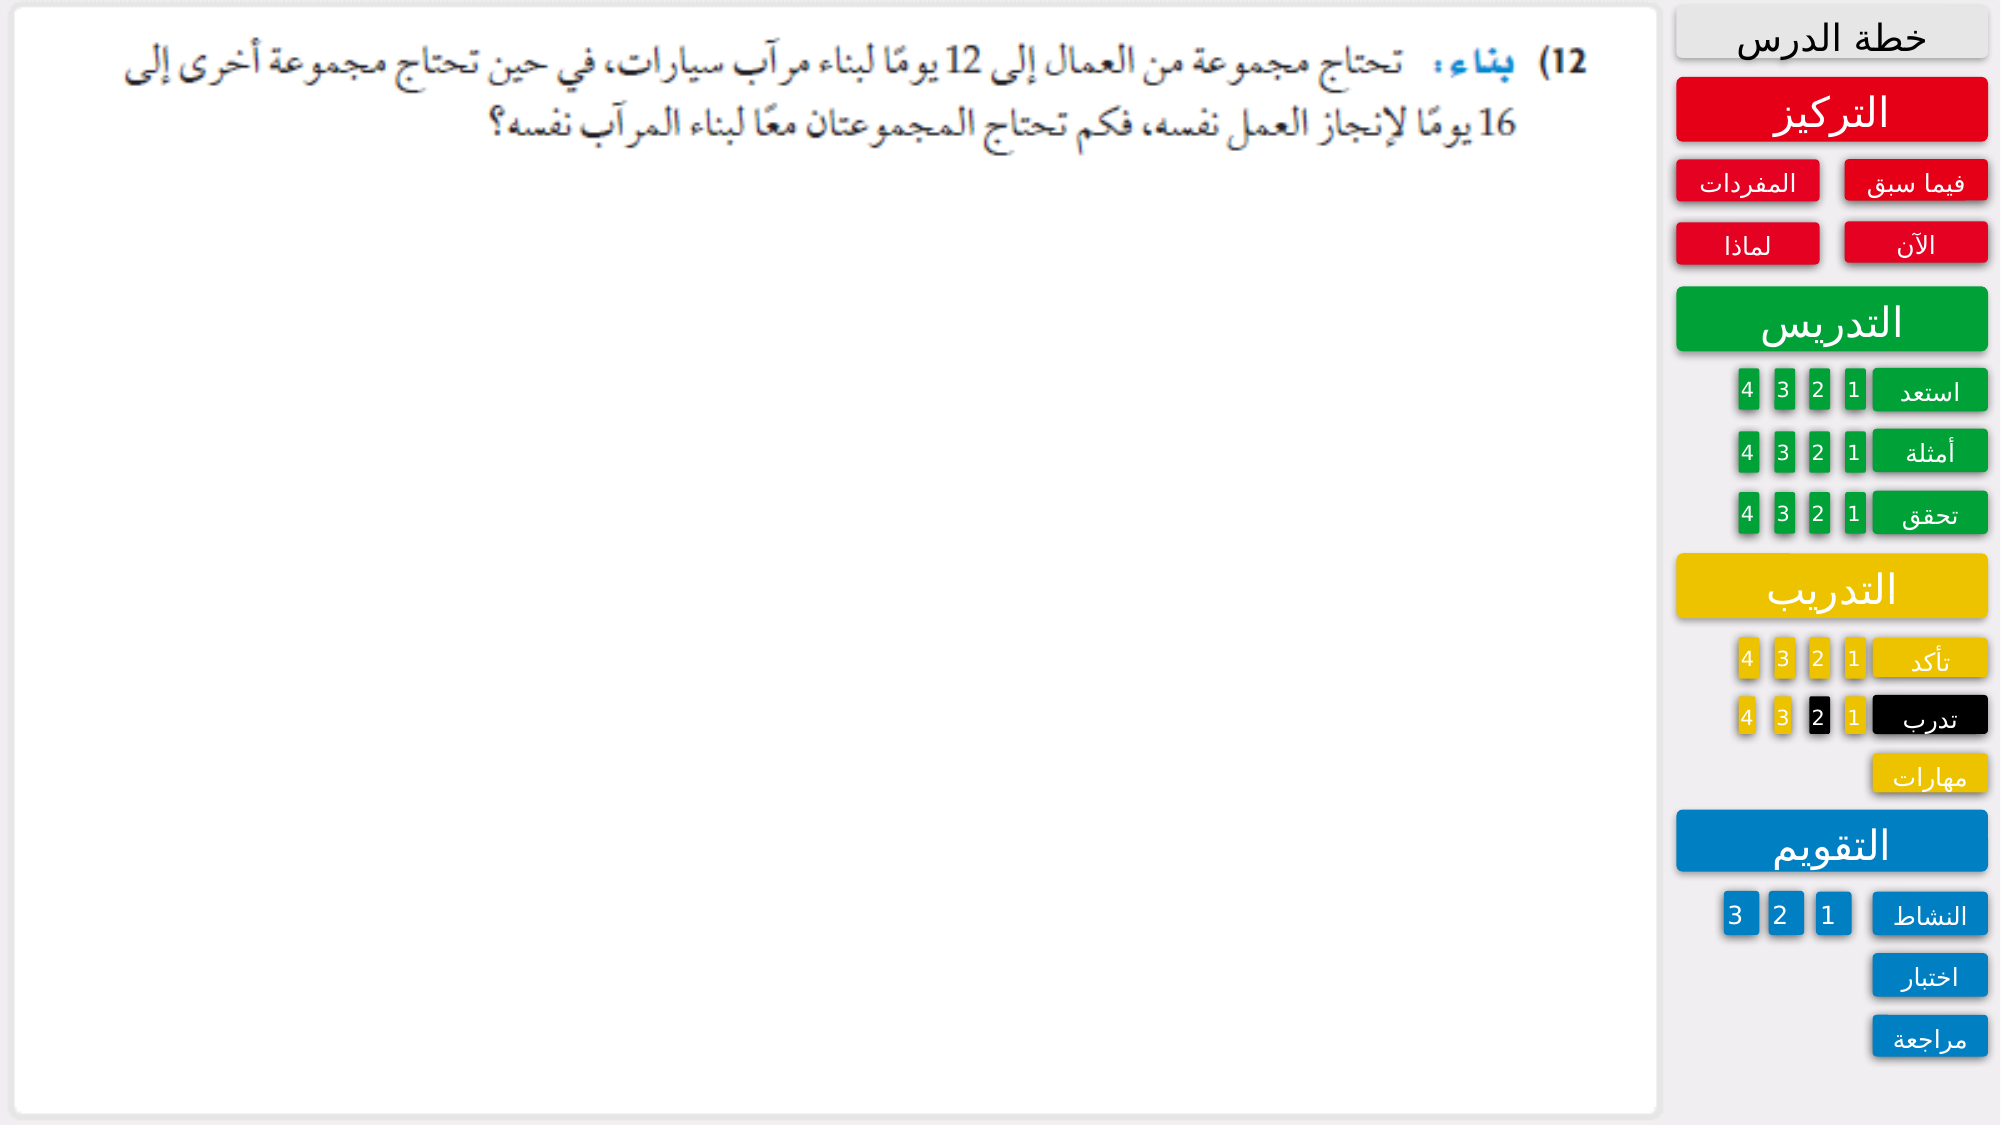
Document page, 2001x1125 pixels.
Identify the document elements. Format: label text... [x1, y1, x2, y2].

text_box 3 [1723, 890, 1760, 936]
text_box المفردات [1676, 159, 1820, 202]
text_box التدريس [1675, 285, 1990, 353]
text_box 2 [1809, 696, 1831, 734]
text_box الآن [1844, 221, 1988, 263]
text_box 4 [1738, 431, 1760, 473]
text_box تأكد [1873, 637, 1988, 678]
text_box 1 [1845, 696, 1866, 734]
text_box 2 [1768, 890, 1805, 936]
text_box 2 [1809, 368, 1831, 410]
text_box 3 [1774, 431, 1796, 473]
text_box 2 [1809, 492, 1831, 534]
text_box 1 [1845, 492, 1866, 534]
text_box 3 [1774, 368, 1796, 410]
text_box لماذا [1676, 222, 1820, 265]
text_box تدرب [1872, 694, 1988, 735]
text_box النشاط [1872, 891, 1988, 936]
text_box 3 [1774, 696, 1792, 734]
text_box 2 [1809, 637, 1831, 679]
text_box 4 [1738, 368, 1760, 410]
text_box 3 [1774, 637, 1796, 679]
text_box 4 [1738, 637, 1760, 679]
text_box مراجعة [1872, 1014, 1988, 1057]
text_box اختبار [1872, 953, 1988, 997]
text_box 1 [1816, 891, 1852, 936]
text_box 4 [1738, 492, 1760, 534]
text_box خطة الدرس [1675, 4, 1990, 59]
text_box التقويم [1675, 808, 1990, 873]
text_box تحقق [1872, 490, 1988, 535]
text_box التركيز [1675, 75, 1990, 143]
text_box مهارات [1872, 753, 1988, 793]
text_box 2 [1809, 431, 1831, 473]
text_box فيما سبق [1844, 159, 1988, 201]
text_box 1 [1845, 637, 1866, 679]
text_box 3 [1774, 492, 1796, 534]
picture [0, 0, 2001, 1125]
text_box أمثلة [1872, 428, 1988, 473]
text_box 1 [1845, 431, 1866, 473]
text_box 1 [1845, 368, 1866, 410]
text_box التدريب [1675, 552, 1990, 620]
text_box استعد [1873, 367, 1988, 412]
text_box 4 [1738, 696, 1756, 734]
